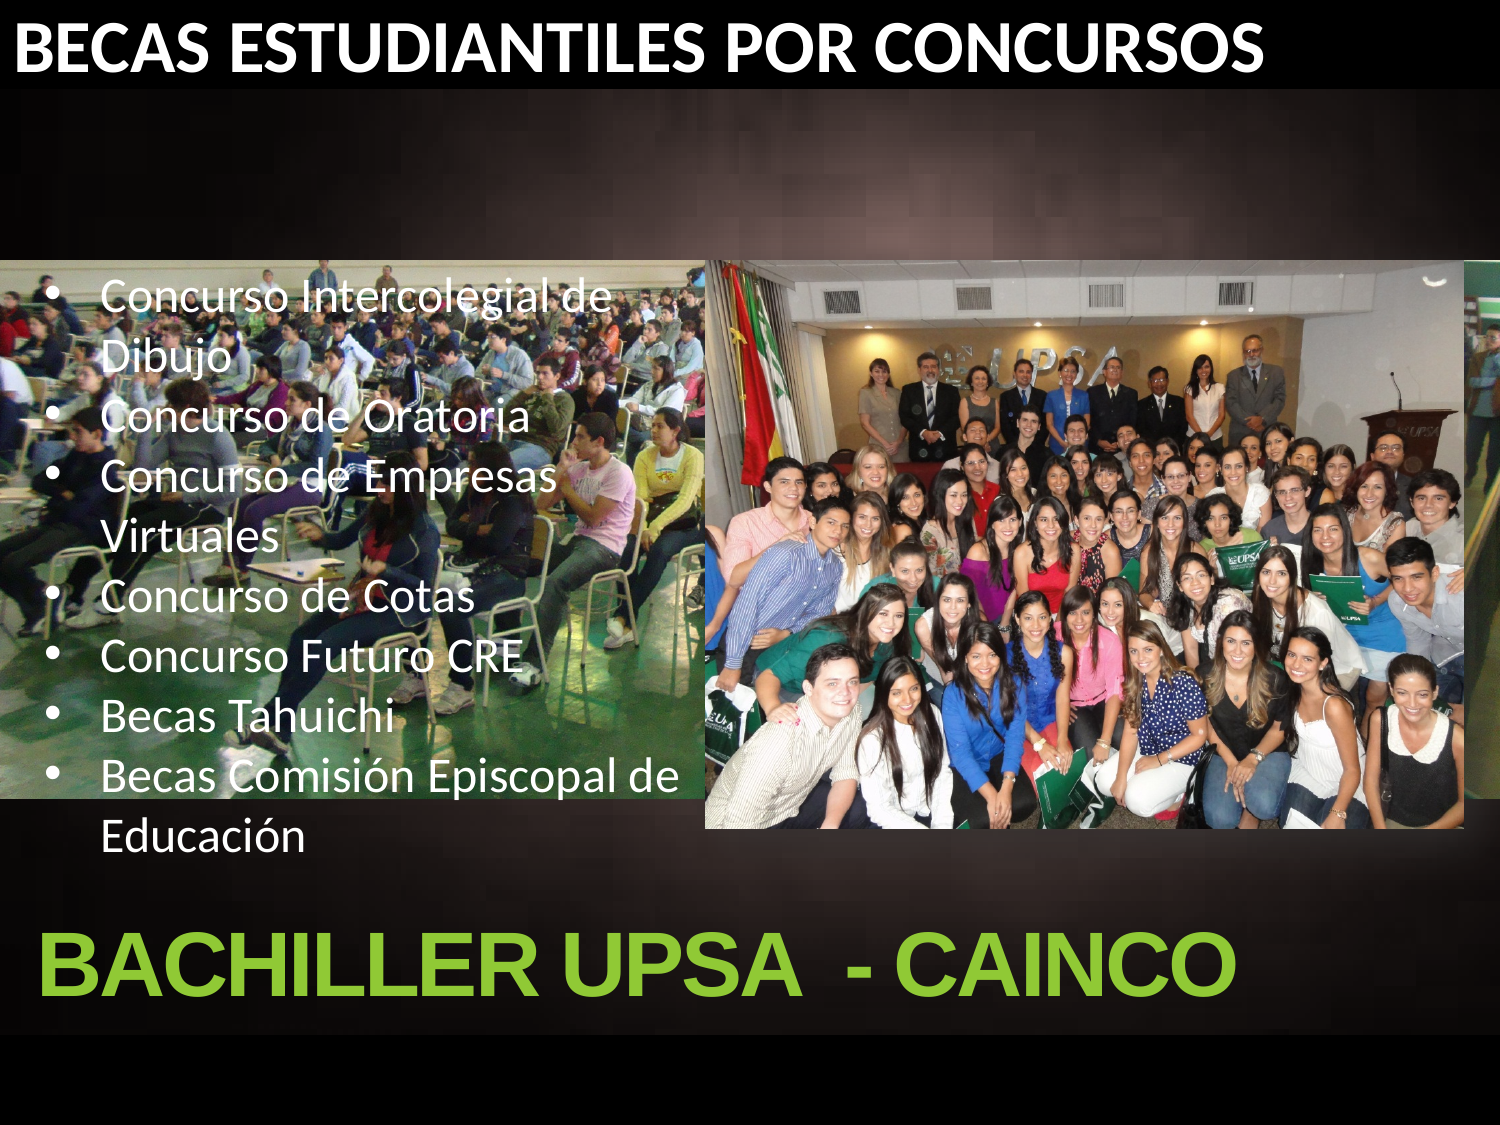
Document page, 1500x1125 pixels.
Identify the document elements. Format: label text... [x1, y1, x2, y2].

text_box Concurso Intercolegial de Dibujo Concurso de Oratoria Concurso de Empresas Virtuales Concurso de Cotas Concurso Futuro CRE Becas Tahuichi Becas Comisión Episcopal de Educación [29, 807, 720, 871]
text_box Bachiller UPSA - CAINCO [21, 896, 1466, 1022]
picture [0, 259, 1500, 830]
text_box Becas Estudiantiles por Concursos [0, 0, 1410, 96]
